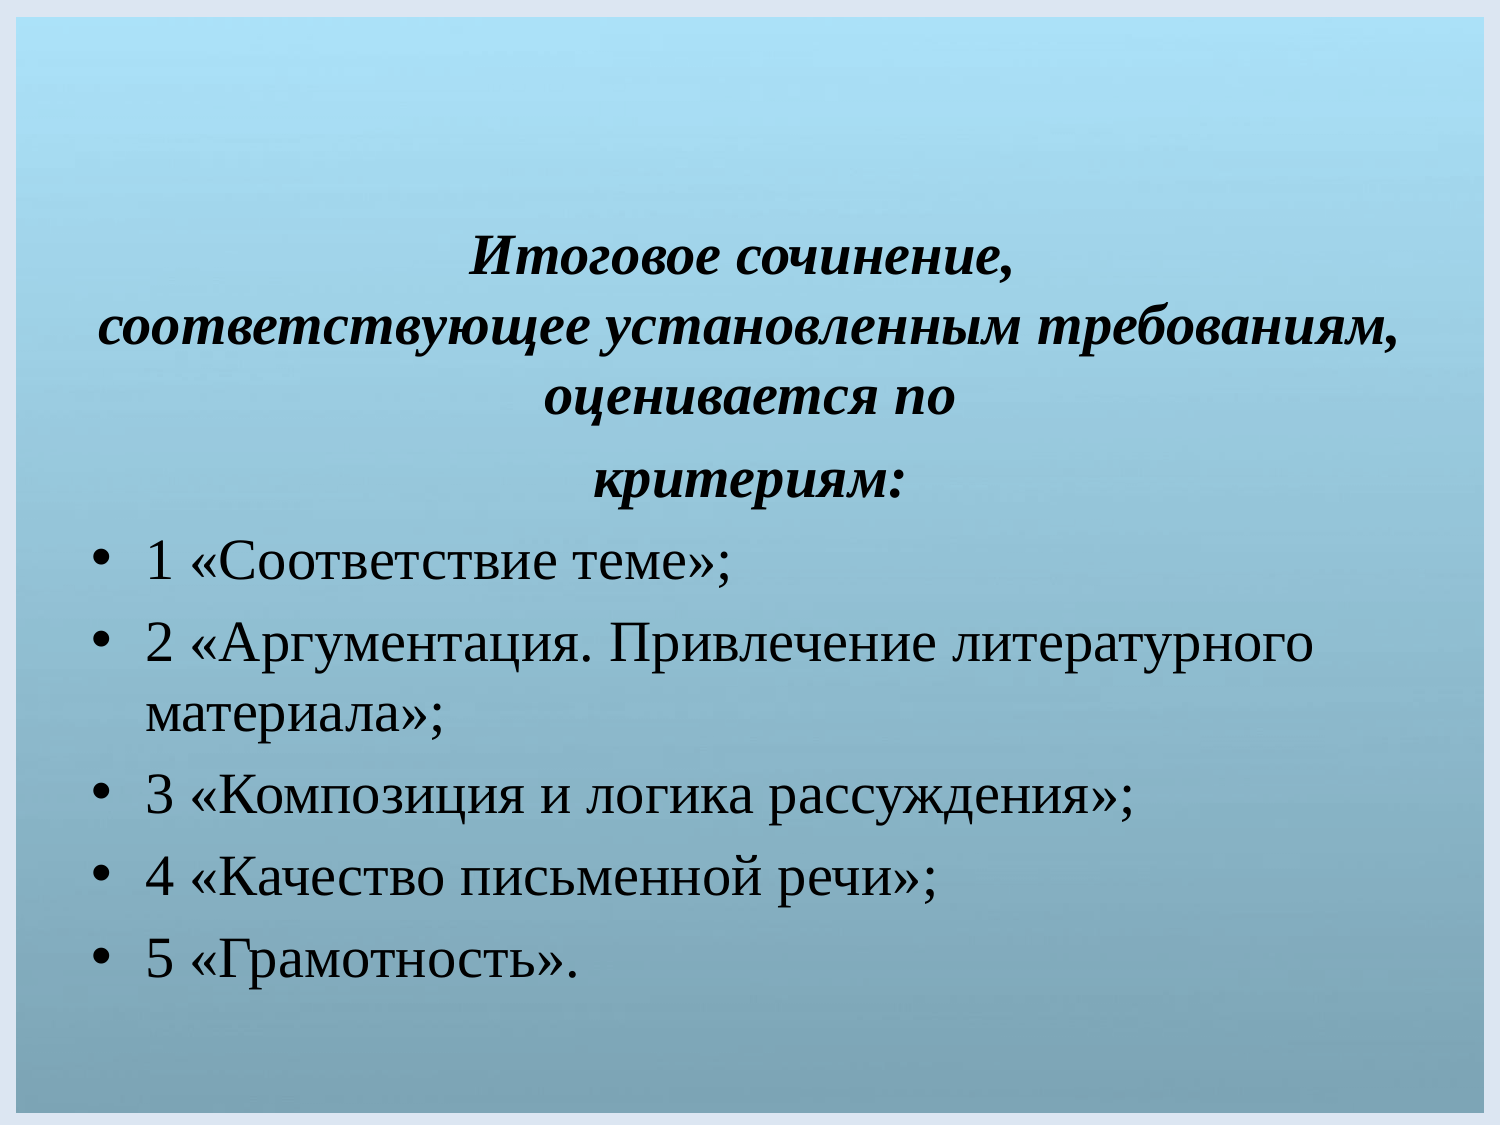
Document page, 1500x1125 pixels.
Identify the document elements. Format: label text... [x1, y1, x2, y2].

list Итоговое сочинение, соответствующее установленным требованиям, оценивается по критериям: 1 «Соответствие теме»; 2 «Аргументация. Привлечение литературного материала»; 3 «Композиция и логика рассуждения»; 4 «Качество письменной речи»; 5 «Грамотность». [76, 208, 1425, 1005]
